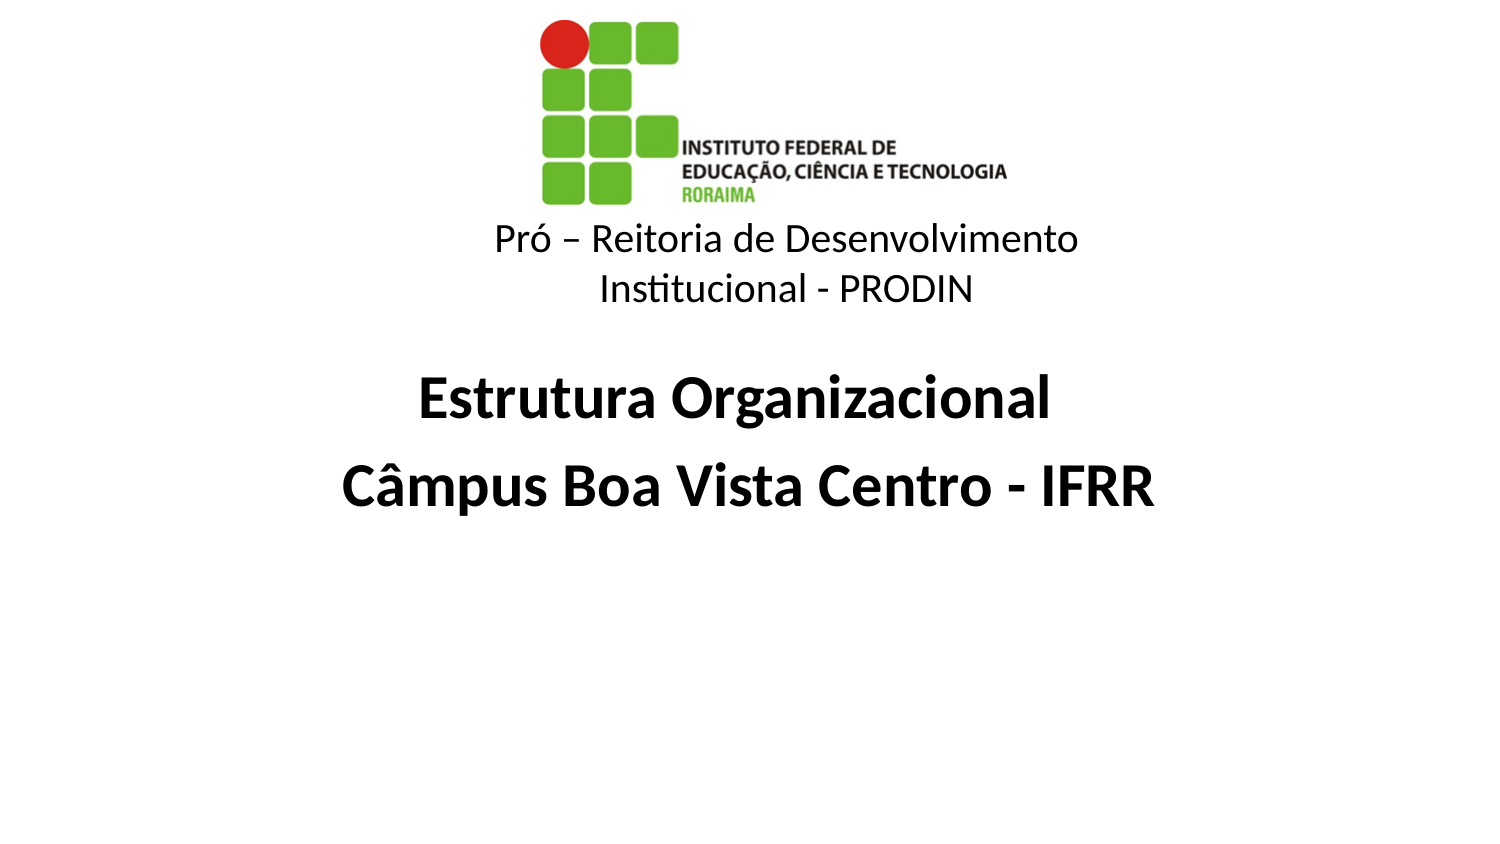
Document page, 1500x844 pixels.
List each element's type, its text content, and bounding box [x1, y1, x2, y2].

picture [539, 19, 1007, 205]
footer Pró – Reitoria de Desenvolvimento Institucional - PRODIN [421, 221, 1152, 302]
list Estrutura Organizacional Câmpus Boa Vista Centro - IFRR [75, 256, 1425, 754]
